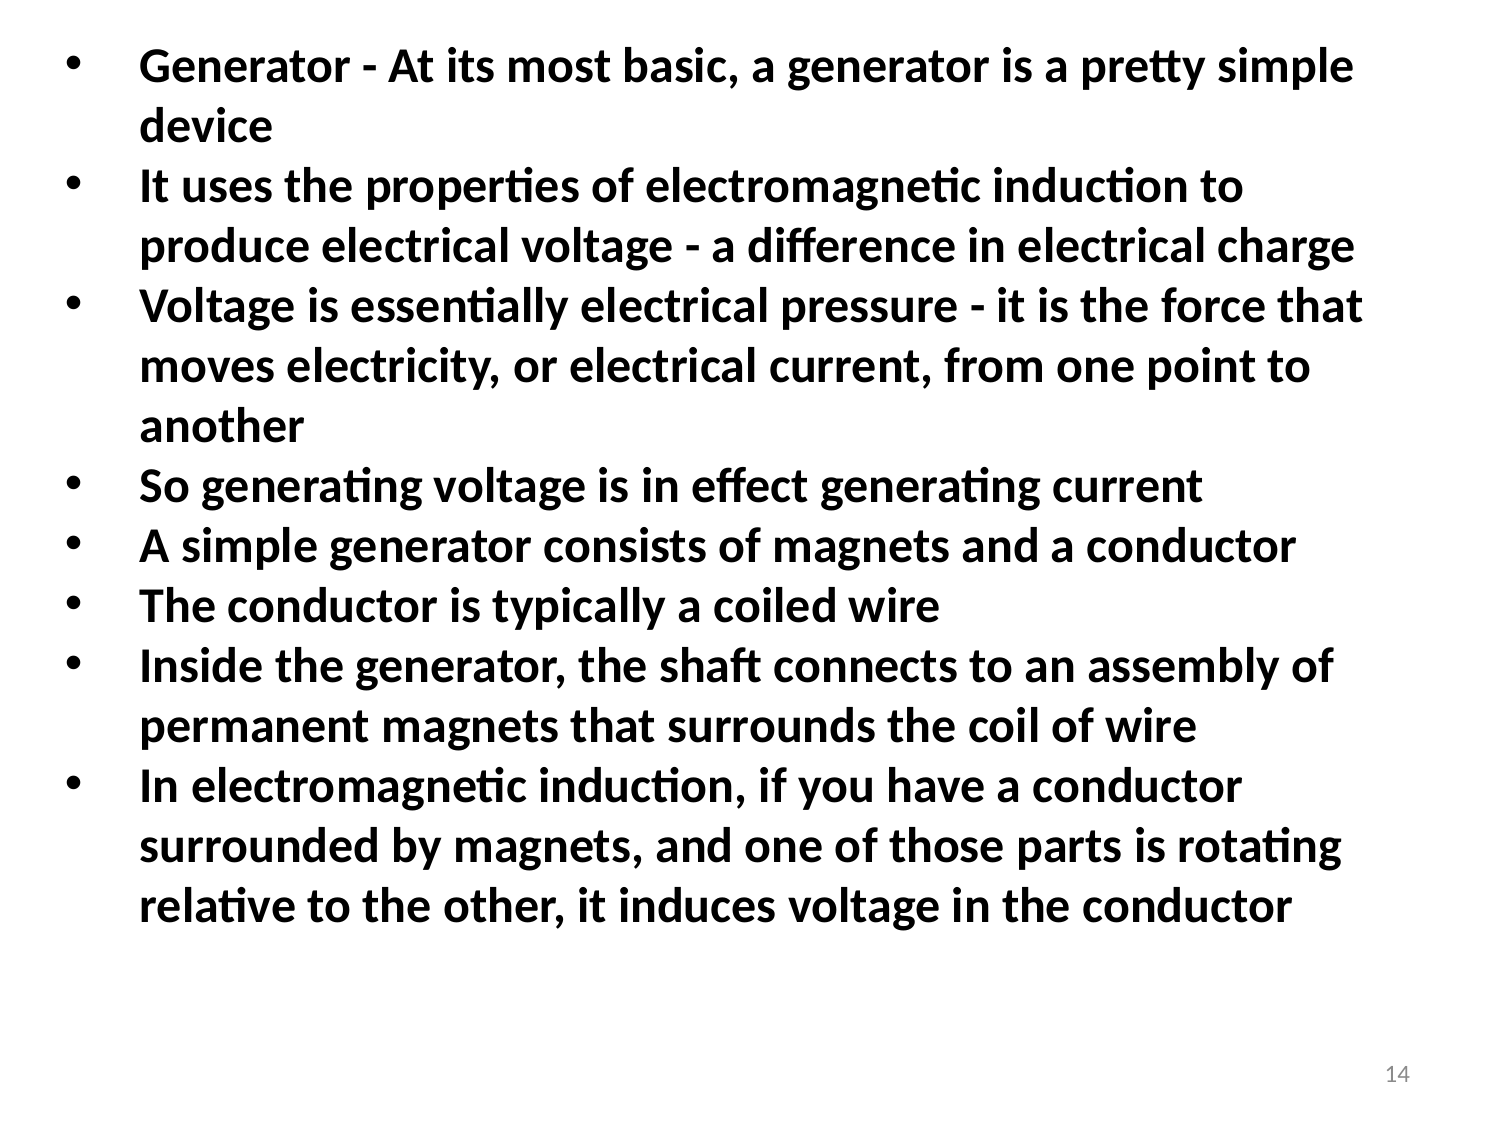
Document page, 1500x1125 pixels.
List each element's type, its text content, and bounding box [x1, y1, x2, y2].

text_box Generator - At its most basic, a generator is a pretty simple device It uses the properties of electromagnetic induction to produce electrical voltage - a difference in electrical charge Voltage is essentially electrical pressure - it is the force that moves electricity, or electrical current, from one point to another So generating voltage is in effect generating current A simple generator consists of magnets and a conductor The conductor is typically a coiled wire Inside the generator, the shaft connects to an assembly of permanent magnets that surrounds the coil of wire In electromagnetic induction, if you have a conductor surrounded by magnets, and one of those parts is rotating relative to the other, it induces voltage in the conductor [50, 24, 1425, 1000]
slide_number 14 [1074, 1042, 1425, 1103]
